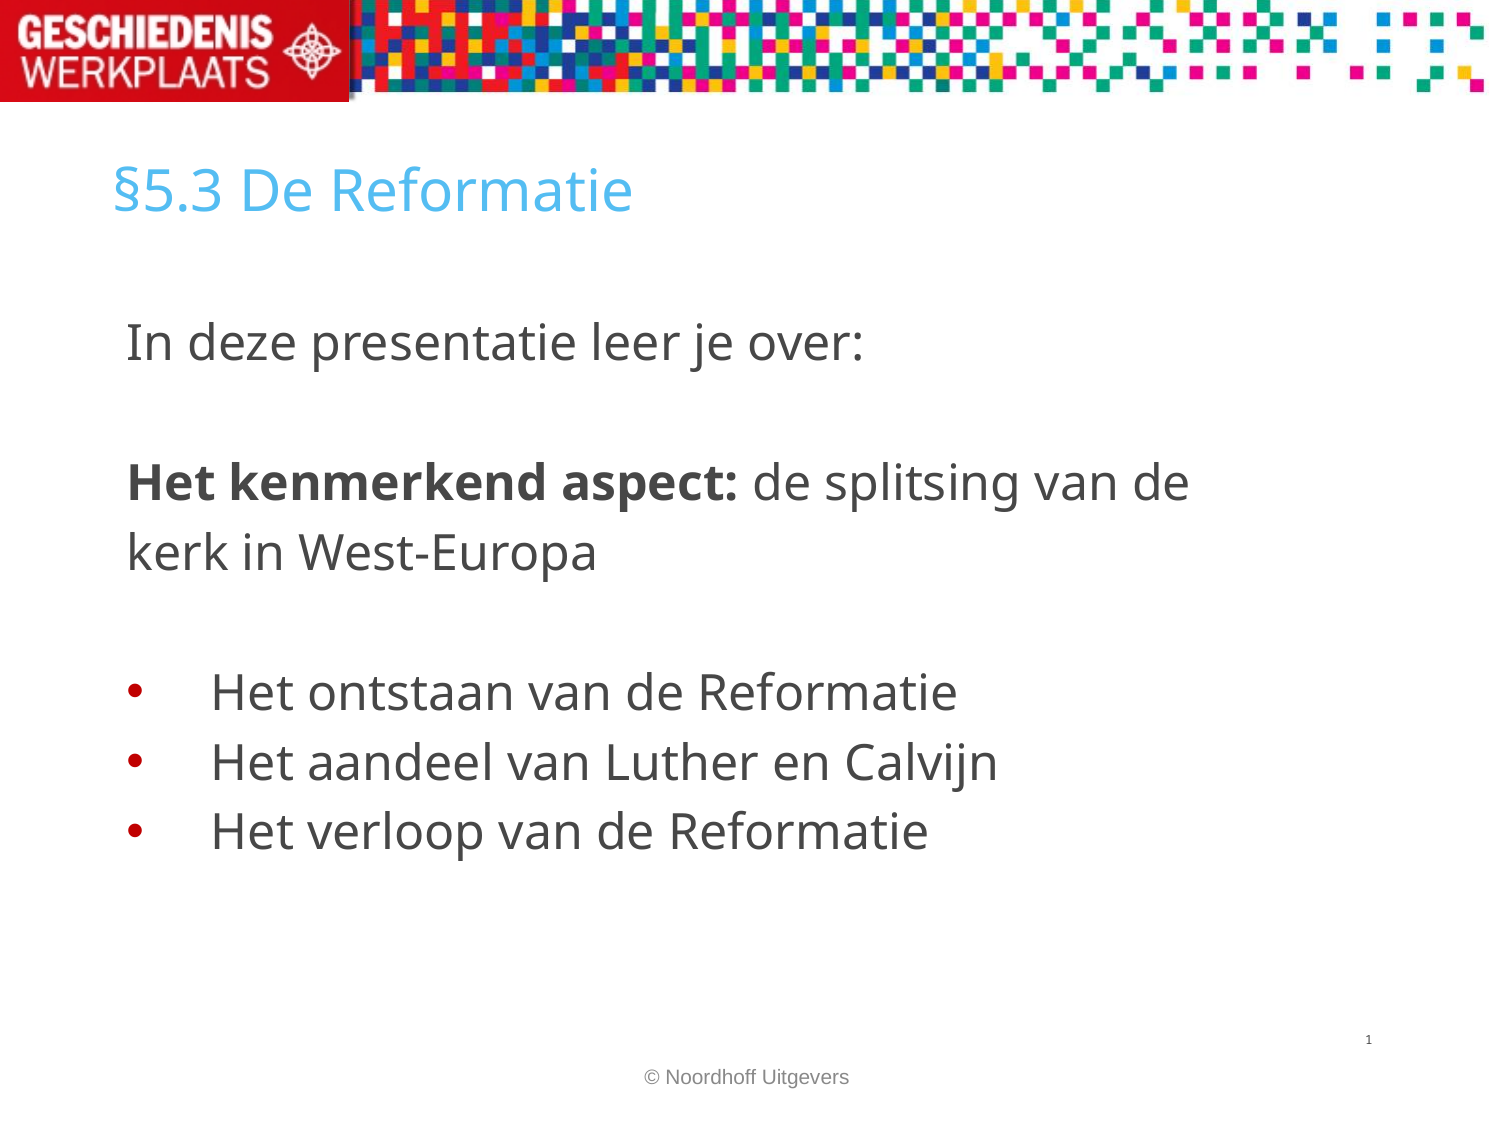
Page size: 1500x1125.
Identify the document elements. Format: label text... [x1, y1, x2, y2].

picture [0, 0, 1500, 1125]
list In deze presentatie leer je over: Het kenmerkend aspect: de splitsing van de kerk in West-Europa Het ontstaan van de Reformatie Het aandeel van Luther en Calvijn Het verloop van de Reformatie [126, 302, 1424, 988]
slide_number 1 [1325, 1025, 1388, 1063]
text_box © Noordhoff Uitgevers [512, 1045, 988, 1106]
title §5.3 De Reformatie [112, 145, 1401, 256]
